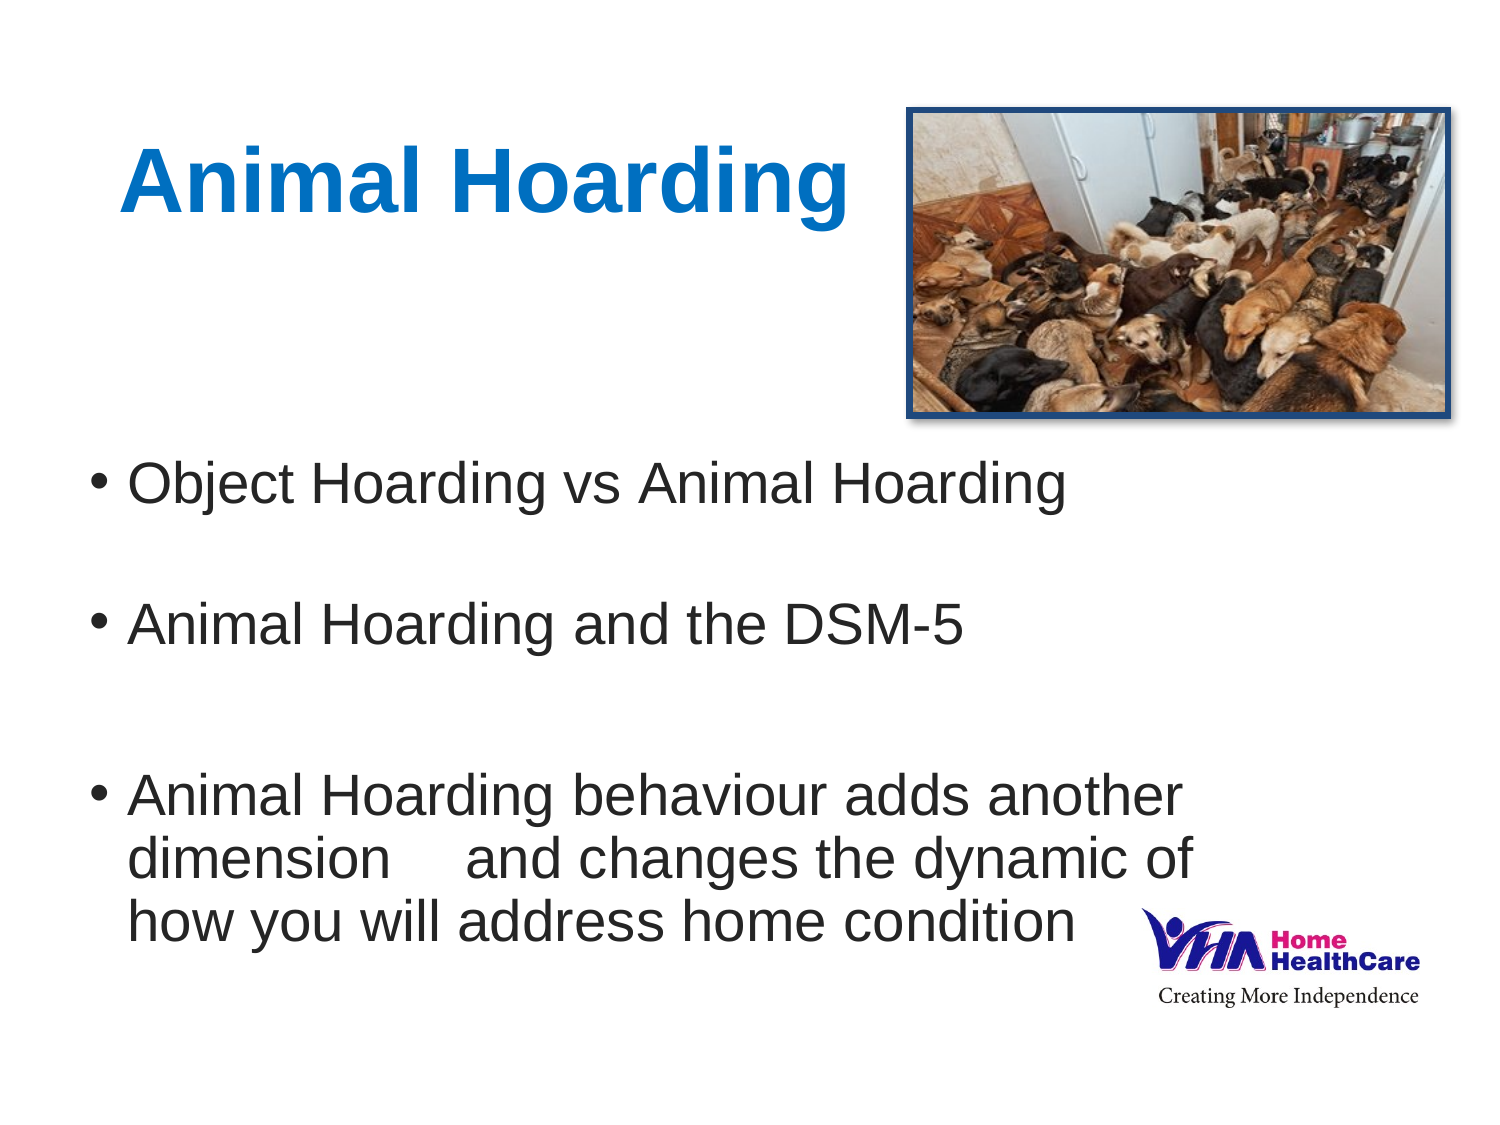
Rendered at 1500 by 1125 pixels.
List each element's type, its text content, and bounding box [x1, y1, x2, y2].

text_box [1141, 908, 1420, 1008]
text_box Object Hoarding vs Animal Hoarding Animal Hoarding and the DSM-5 Animal Hoarding behaviour adds another dimension and changes the dynamic of how you will address home condition [87, 445, 1282, 954]
title Animal Hoarding [116, 73, 1384, 309]
picture [912, 112, 1445, 413]
